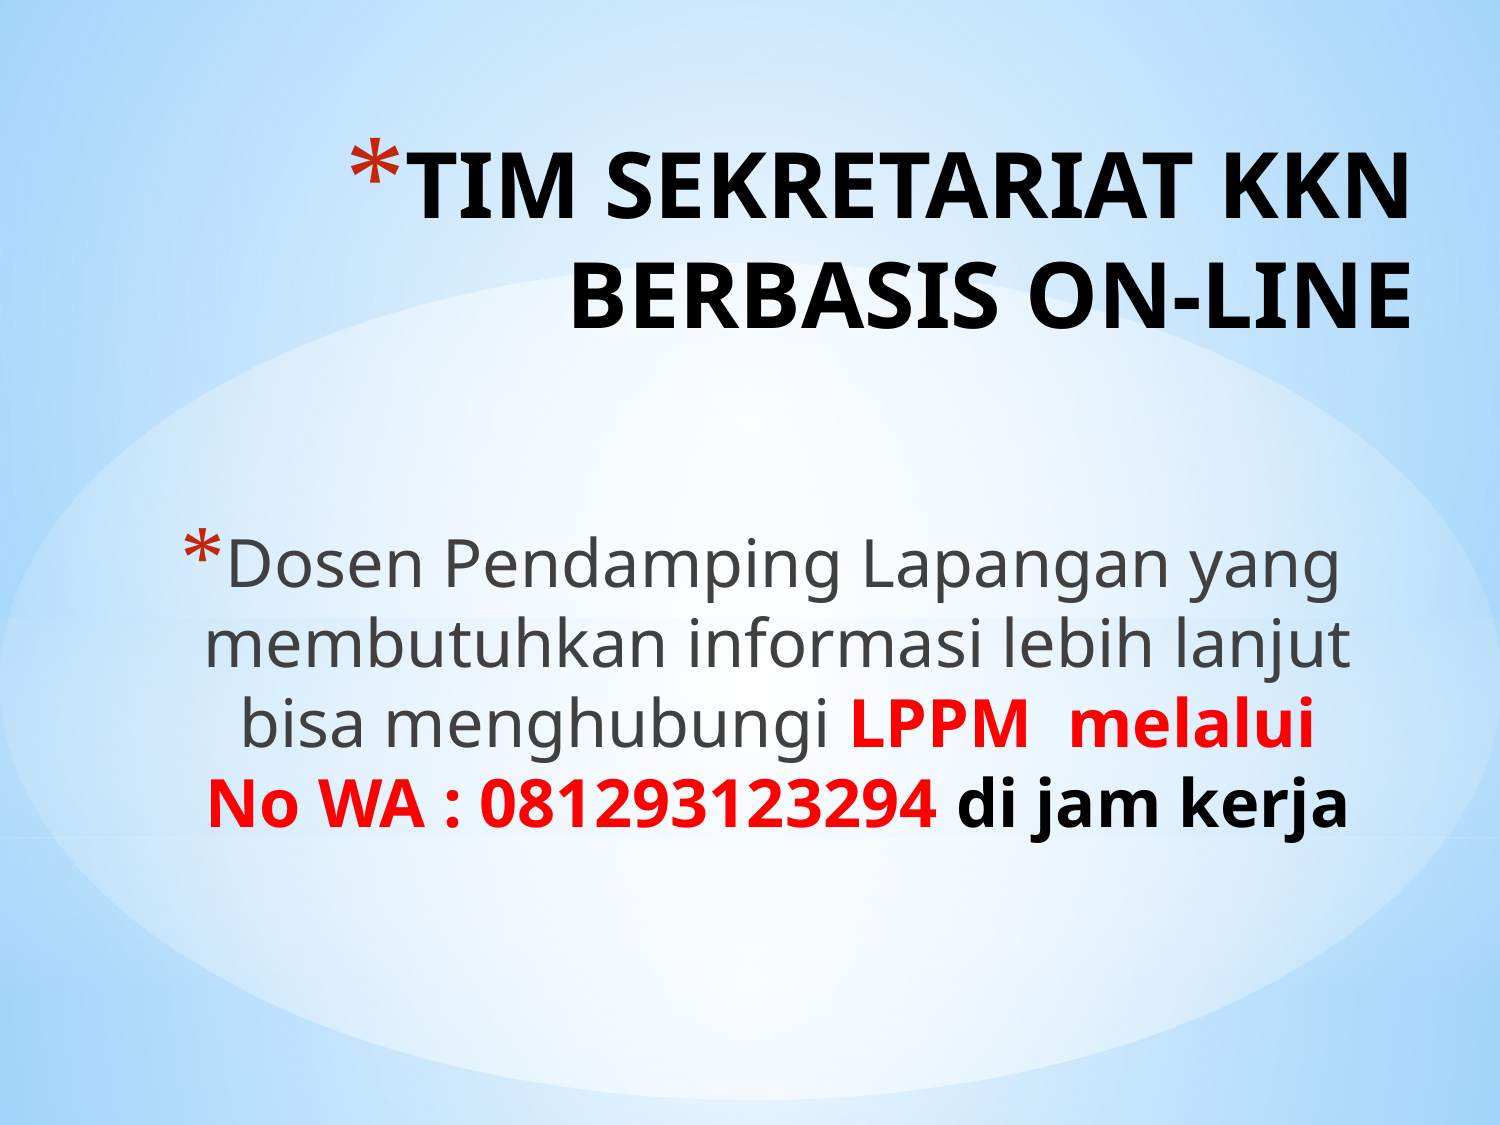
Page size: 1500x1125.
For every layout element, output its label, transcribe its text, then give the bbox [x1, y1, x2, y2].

list Dosen Pendamping Lapangan yang membutuhkan informasi lebih lanjut bisa menghubungi LPPM melalui No WA : 081293123294 di jam kerja [141, 512, 1378, 977]
title TIM SEKRETARIAT KKN BERBASIS ON-LINE [68, 119, 1432, 248]
